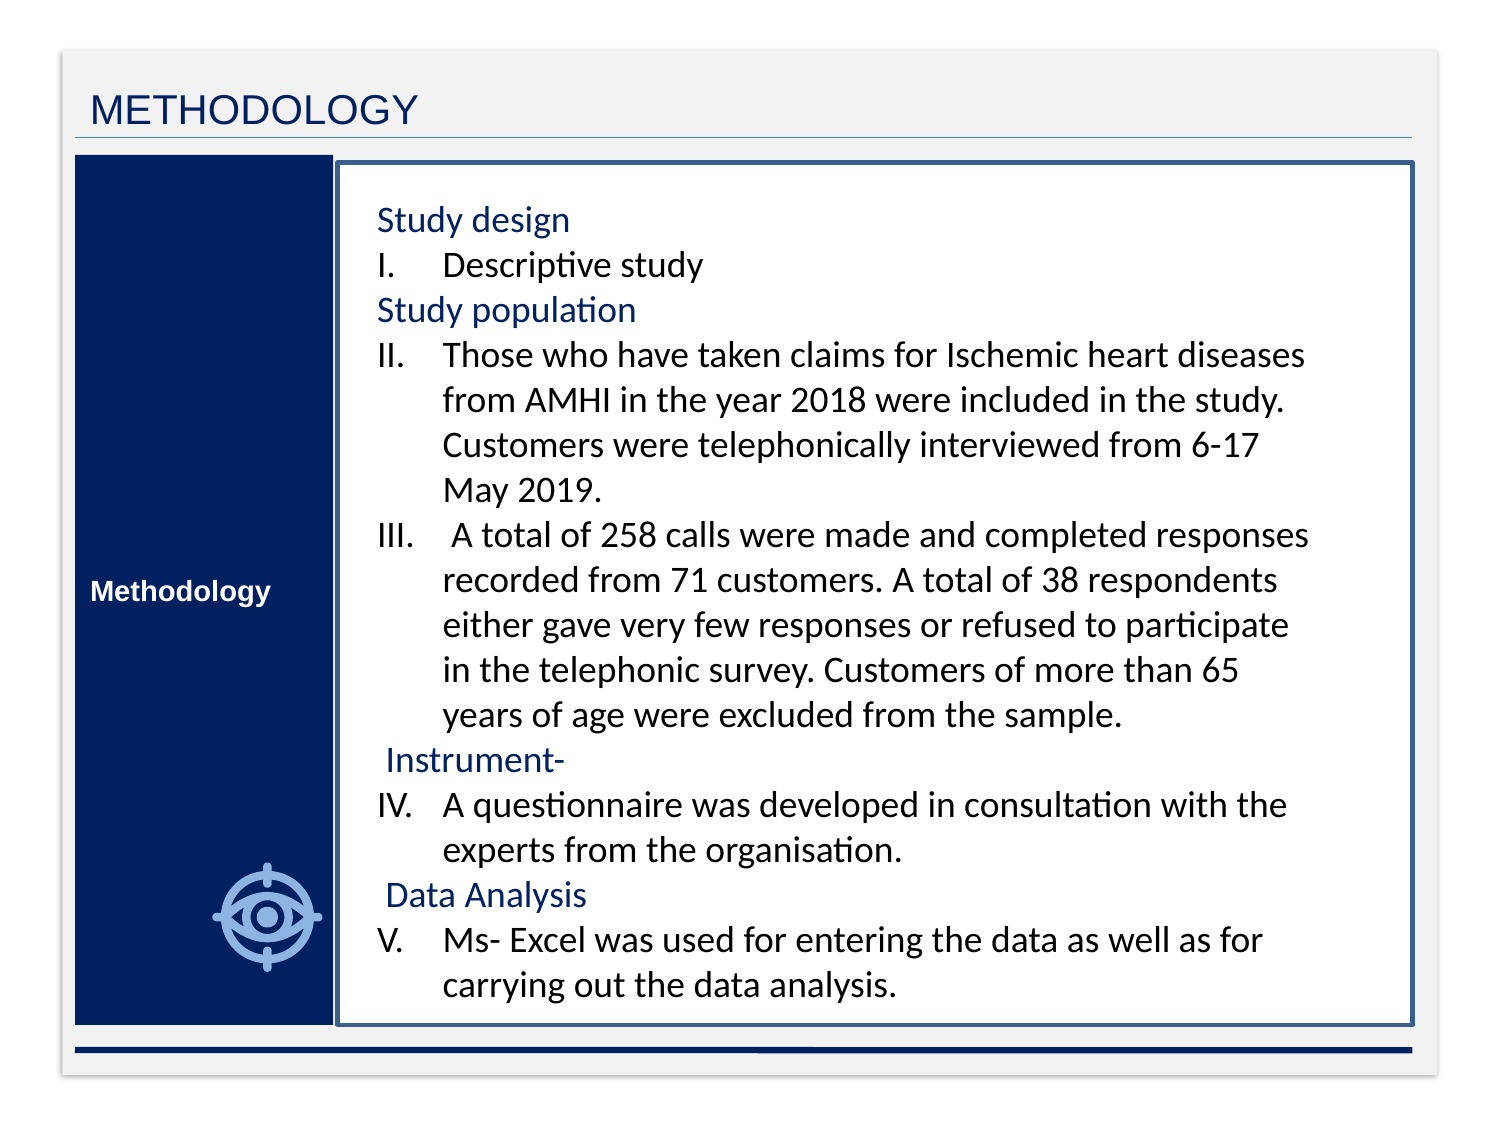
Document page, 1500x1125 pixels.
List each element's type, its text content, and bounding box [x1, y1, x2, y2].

text_box [335, 160, 1415, 1027]
text_box Methodology [75, 154, 334, 1025]
text_box Study design Descriptive study Study population Those who have taken claims for Ischemic heart diseases from AMHI in the year 2018 were included in the study. Customers were telephonically interviewed from 6-17 May 2019. A total of 258 calls were made and completed responses recorded from 71 customers. A total of 38 respondents either gave very few responses or refused to participate in the telephonic survey. Customers of more than 65 years of age were excluded from the sample. Instrument- A questionnaire was developed in consultation with the experts from the organisation. Data Analysis Ms- Excel was used for entering the data as well as for carrying out the data analysis. [362, 187, 1338, 1047]
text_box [212, 862, 323, 973]
text_box [62, 49, 1438, 1076]
text_box METHODOLOGY [75, 75, 1325, 137]
